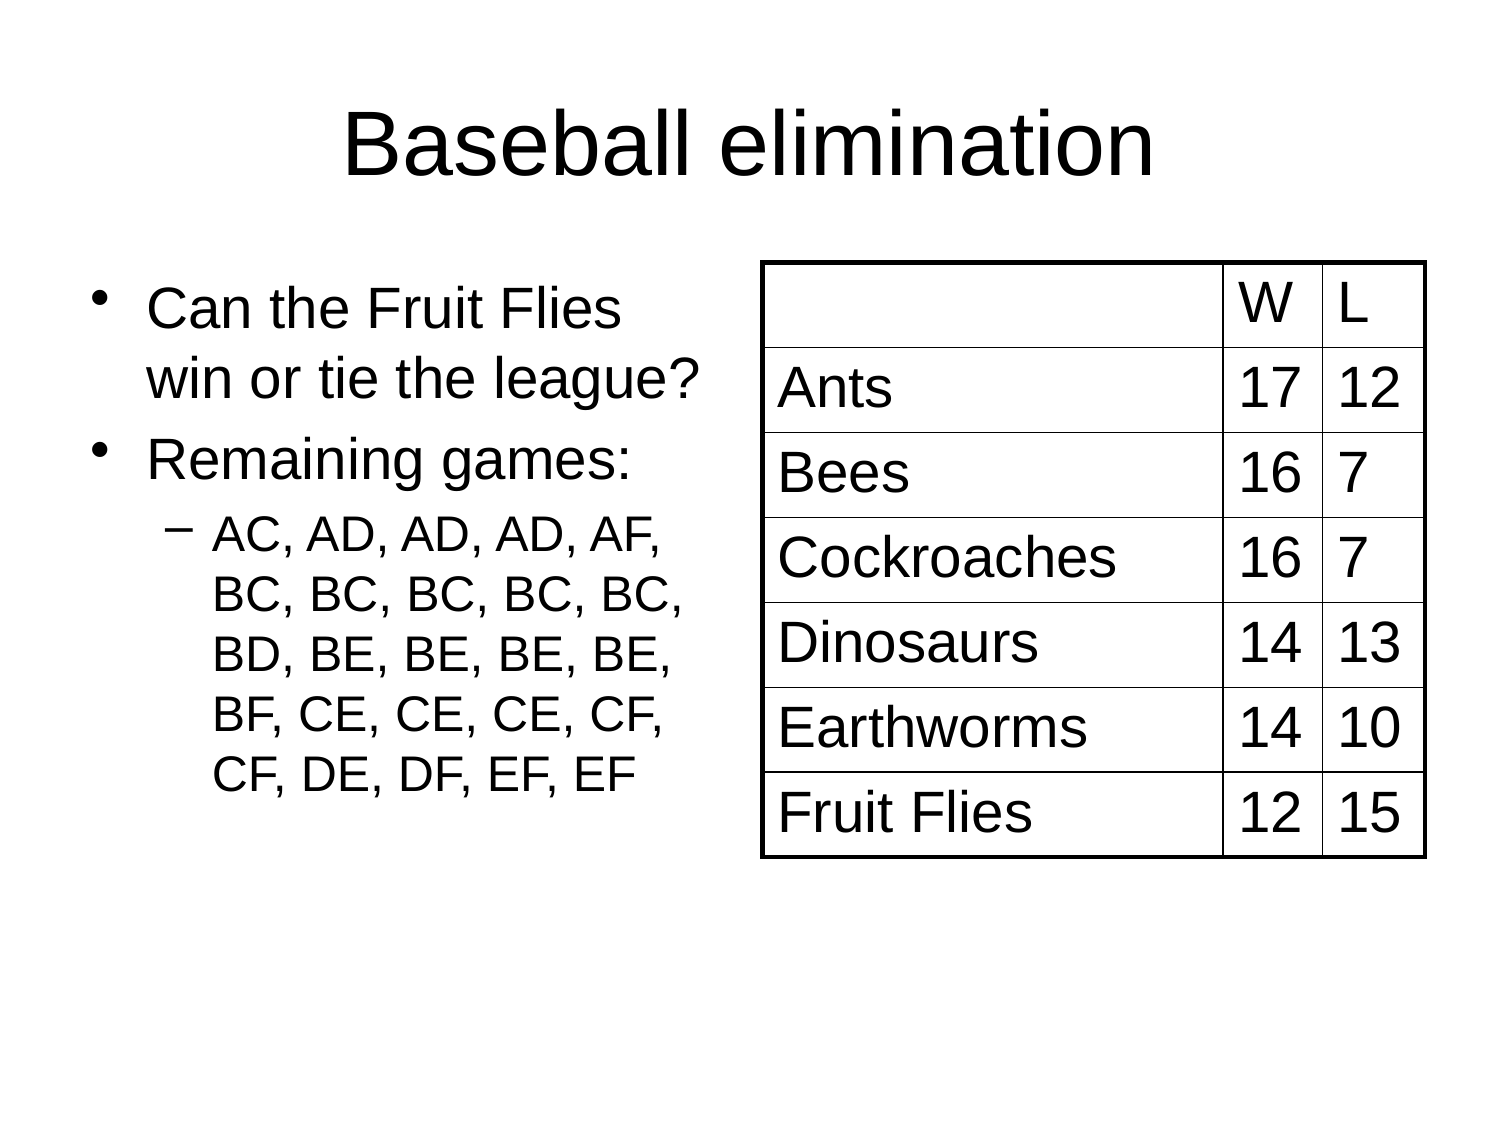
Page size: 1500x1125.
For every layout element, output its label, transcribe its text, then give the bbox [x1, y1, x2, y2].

table_header [765, 265, 1222, 347]
table_header L [1323, 265, 1423, 347]
table_cell Earthworms [765, 688, 1222, 771]
table_cell 7 [1323, 433, 1423, 517]
table_cell 13 [1323, 603, 1423, 687]
table_cell 14 [1224, 688, 1322, 771]
table_cell 7 [1323, 518, 1423, 602]
table_cell Dinosaurs [765, 603, 1222, 687]
table_cell 17 [1224, 348, 1322, 432]
title Baseball elimination [75, 45, 1425, 233]
table_cell 12 [1323, 348, 1423, 432]
list Can the Fruit Flies win or tie the league? Remaining games: AC, AD, AD, AD, AF, BC, BC, BC, BC, BC, BD, BE, BE, BE, BE, BF, CE, CE, CE, CF, CF, DE, DF, EF, EF [75, 262, 738, 1005]
table_cell Cockroaches [765, 518, 1222, 602]
table_cell Fruit Flies [765, 773, 1222, 855]
table_cell 14 [1224, 603, 1322, 687]
table_cell 15 [1323, 773, 1423, 855]
table_cell 10 [1323, 688, 1423, 771]
table_cell 16 [1224, 518, 1322, 602]
table_cell Ants [765, 348, 1222, 432]
table_cell 16 [1224, 433, 1322, 517]
table_header W [1224, 265, 1322, 347]
table_cell Bees [765, 433, 1222, 517]
table_cell 12 [1224, 773, 1322, 855]
